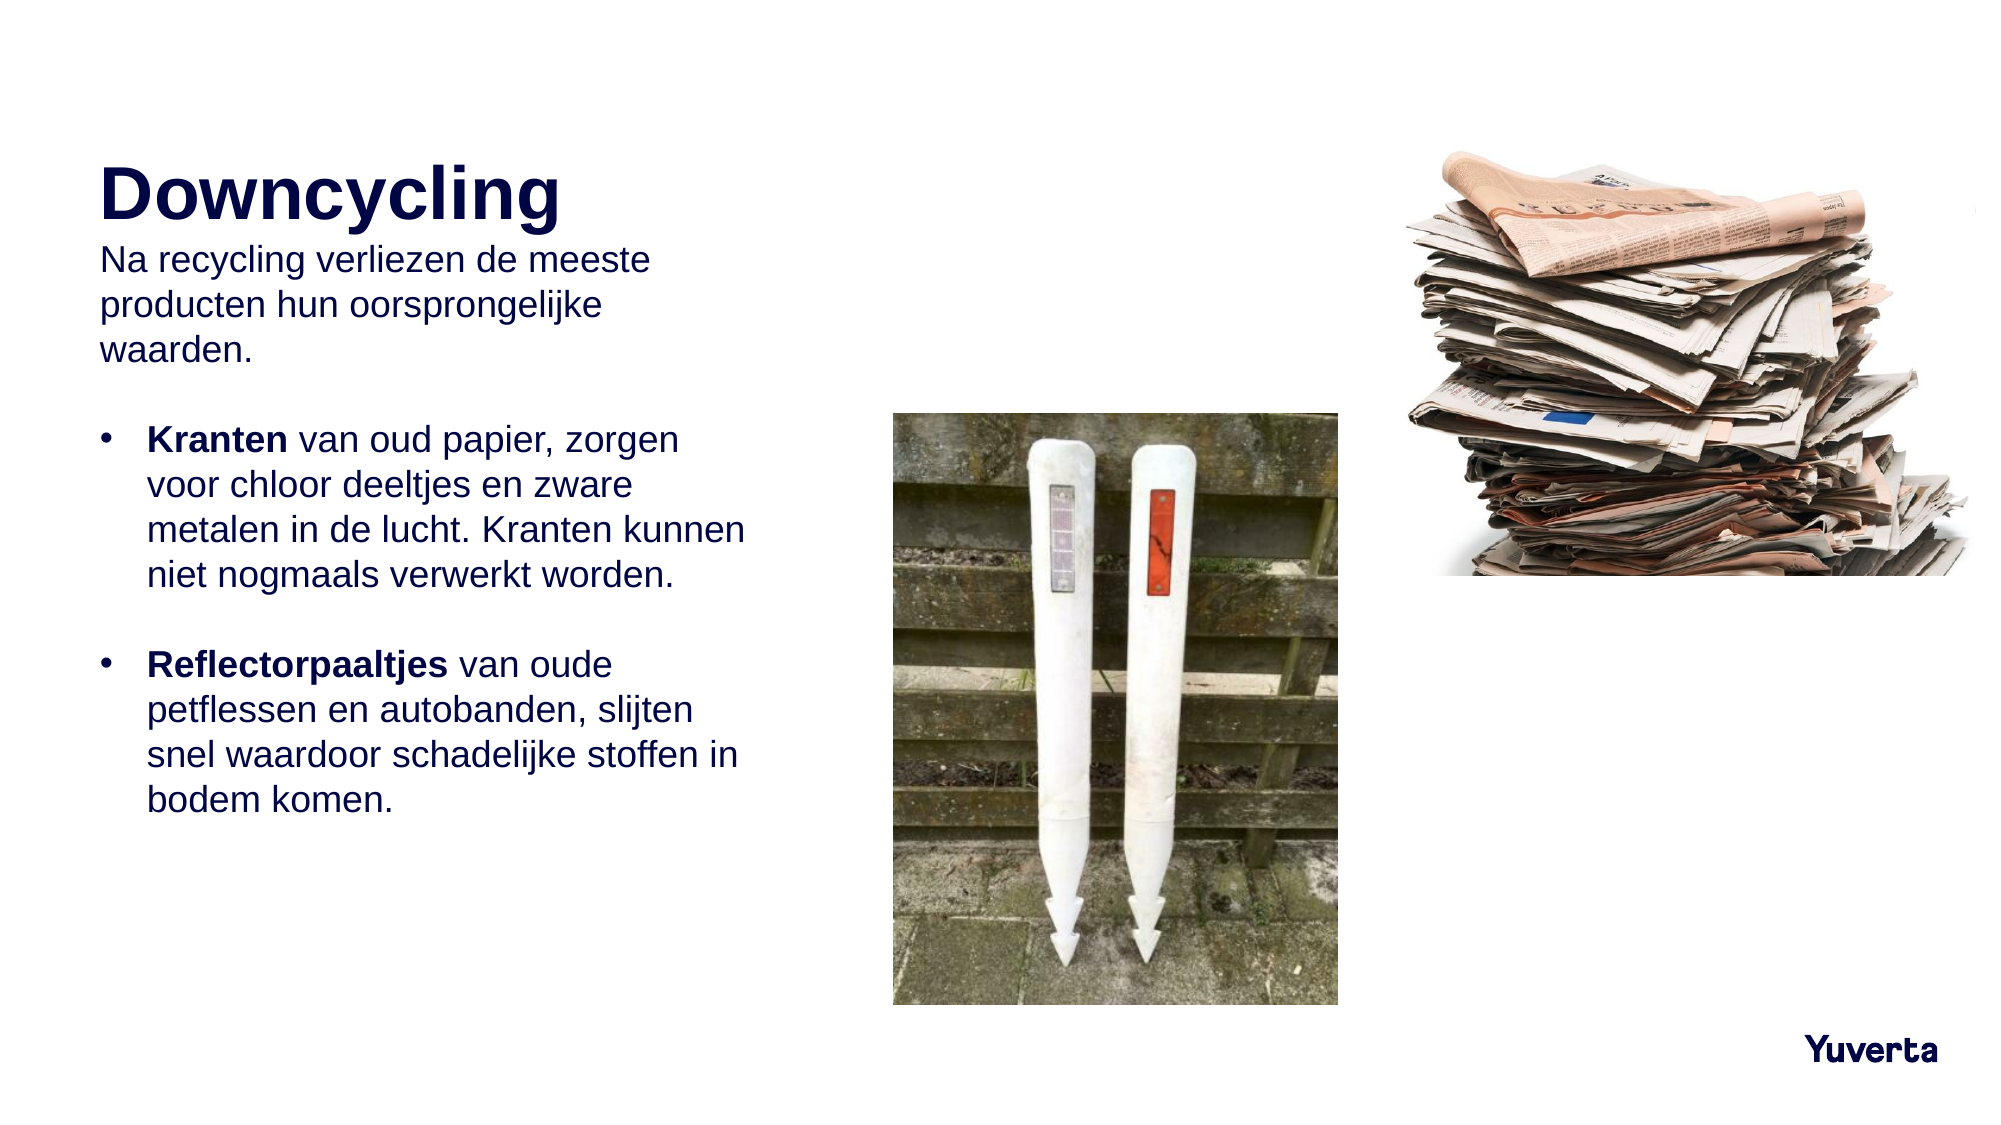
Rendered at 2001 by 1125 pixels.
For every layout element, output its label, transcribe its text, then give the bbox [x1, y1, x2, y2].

title Downcycling [99, 44, 758, 235]
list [1395, 139, 1976, 576]
list Na recycling verliezen de meeste producten hun oorsprongelijke waarden. Kranten van oud papier, zorgen voor chloor deeltjes en zware metalen in de lucht. Kranten kunnen niet nogmaals verwerkt worden. Reflectorpaaltjes van oude petflessen en autobanden, slijten snel waardoor schadelijke stoffen in bodem komen. [99, 235, 758, 1005]
picture [893, 413, 1338, 1005]
